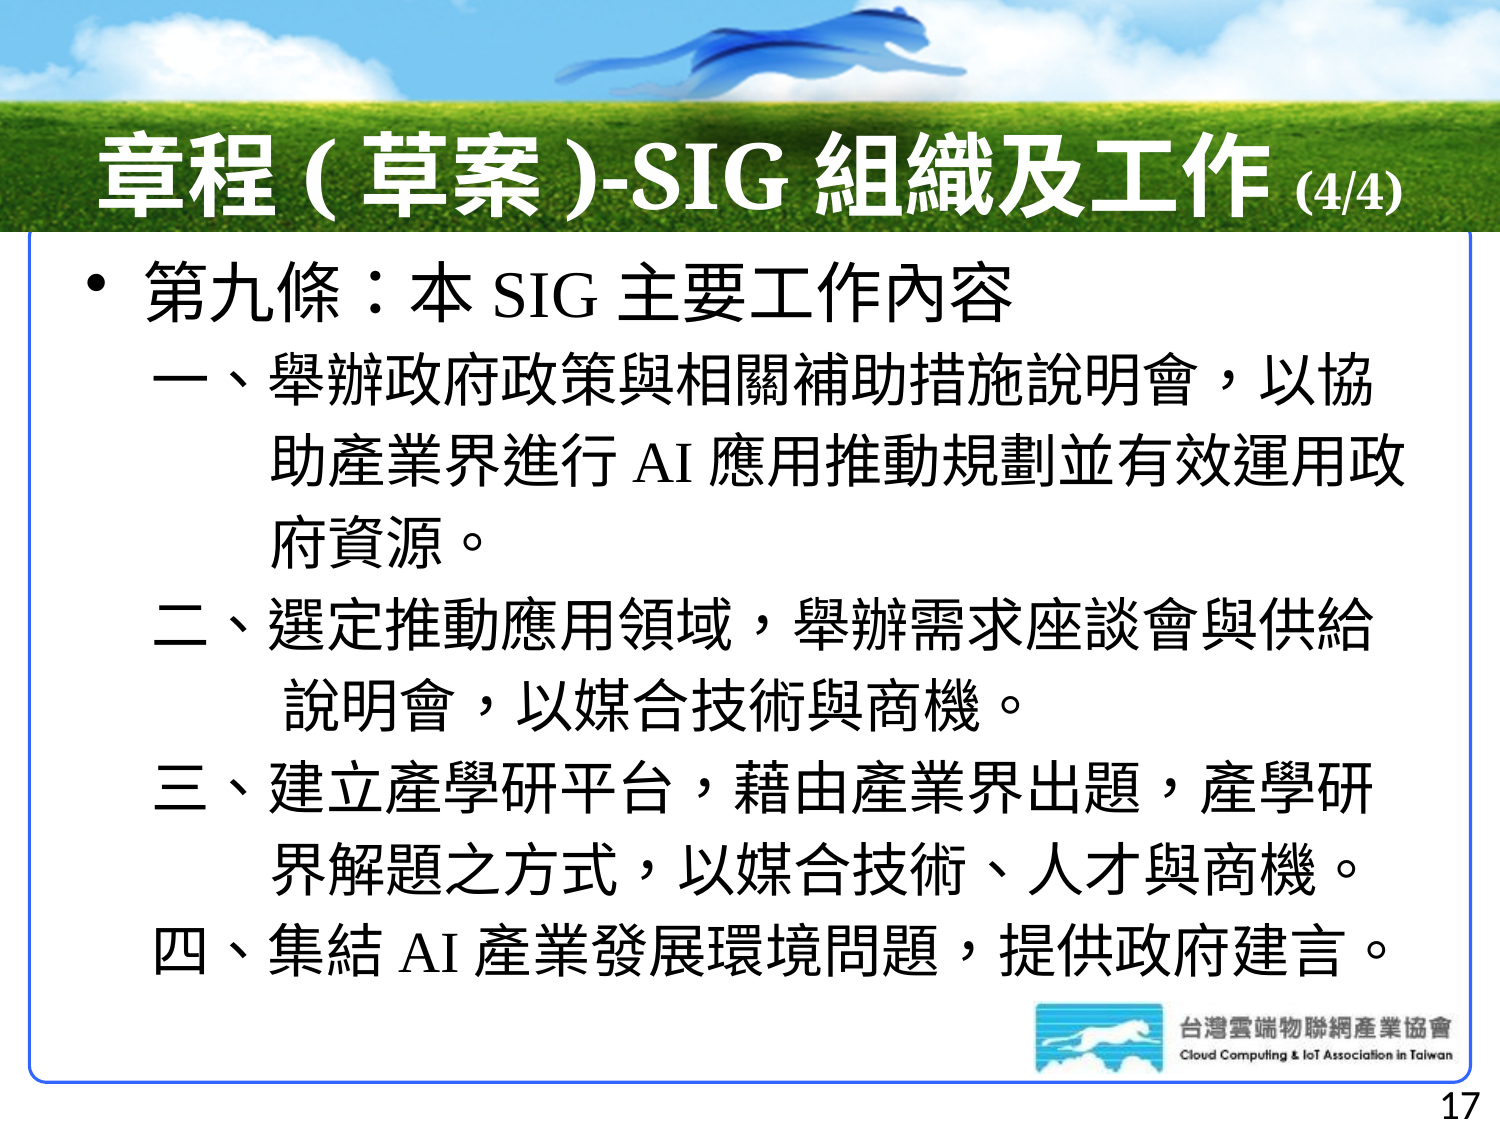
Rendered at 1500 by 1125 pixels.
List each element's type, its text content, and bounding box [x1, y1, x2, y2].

title 章程(草案)-SIG組織及工作(4/4) [74, 125, 1426, 221]
picture [1033, 1001, 1459, 1074]
list 第九條：本SIG主要工作內容 一、舉辦政府政策與相關補助措施說明會，以協 助產業界進行AI應用推動規劃並有效運用政 府資源。 二、選定推動應用領域，舉辦需求座談會與供給 說明會，以媒合技術與商機。 三、建立產學研平台，藉由產業界出題，產學研 界解題之方式，以媒合技術、人才與商機。 四、集結AI產業發展環境問題，提供政府建言。 [70, 243, 1424, 1006]
picture [0, 0, 1500, 232]
